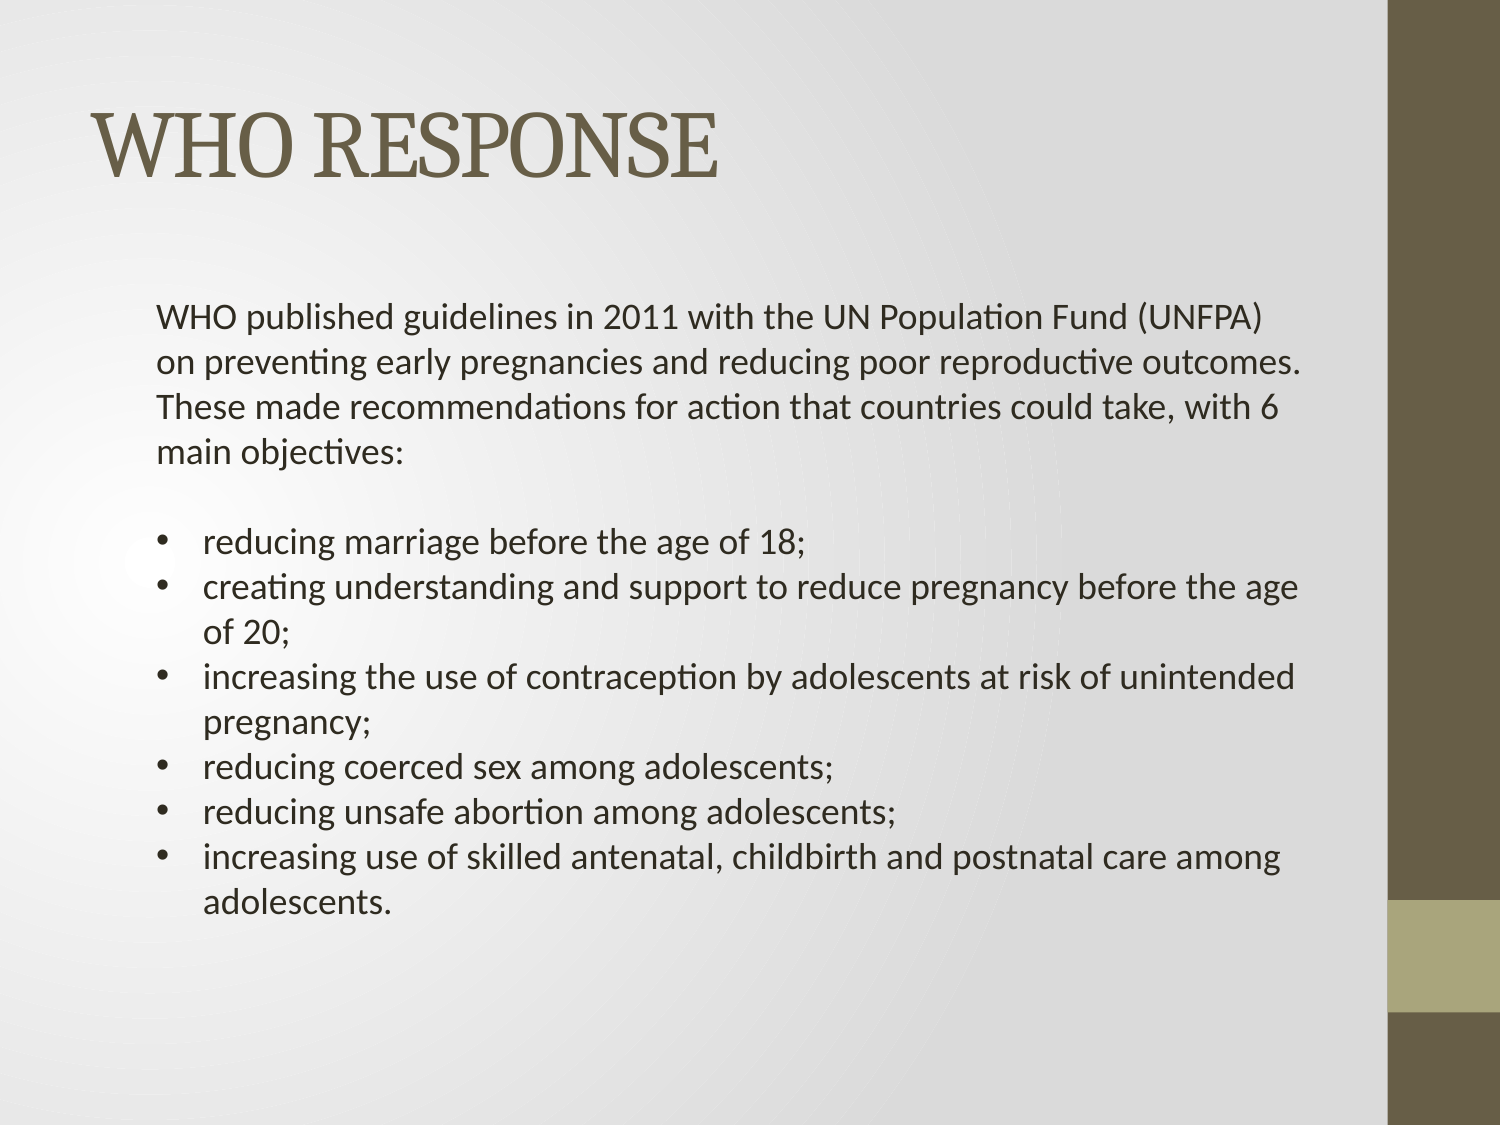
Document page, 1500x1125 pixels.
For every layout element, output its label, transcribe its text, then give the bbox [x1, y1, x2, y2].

text_box WHO published guidelines in 2011 with the UN Population Fund (UNFPA) on preventing early pregnancies and reducing poor reproductive outcomes. These made recommendations for action that countries could take, with 6 main objectives: reducing marriage before the age of 18; creating understanding and support to reduce pregnancy before the age of 20; increasing the use of contraception by adolescents at risk of unintended pregnancy; reducing coerced sex among adolescents; reducing unsafe abortion among adolescents; increasing use of skilled antenatal, childbirth and postnatal care among adolescents. [141, 284, 1325, 930]
title WHO RESPONSE [75, 45, 1325, 233]
